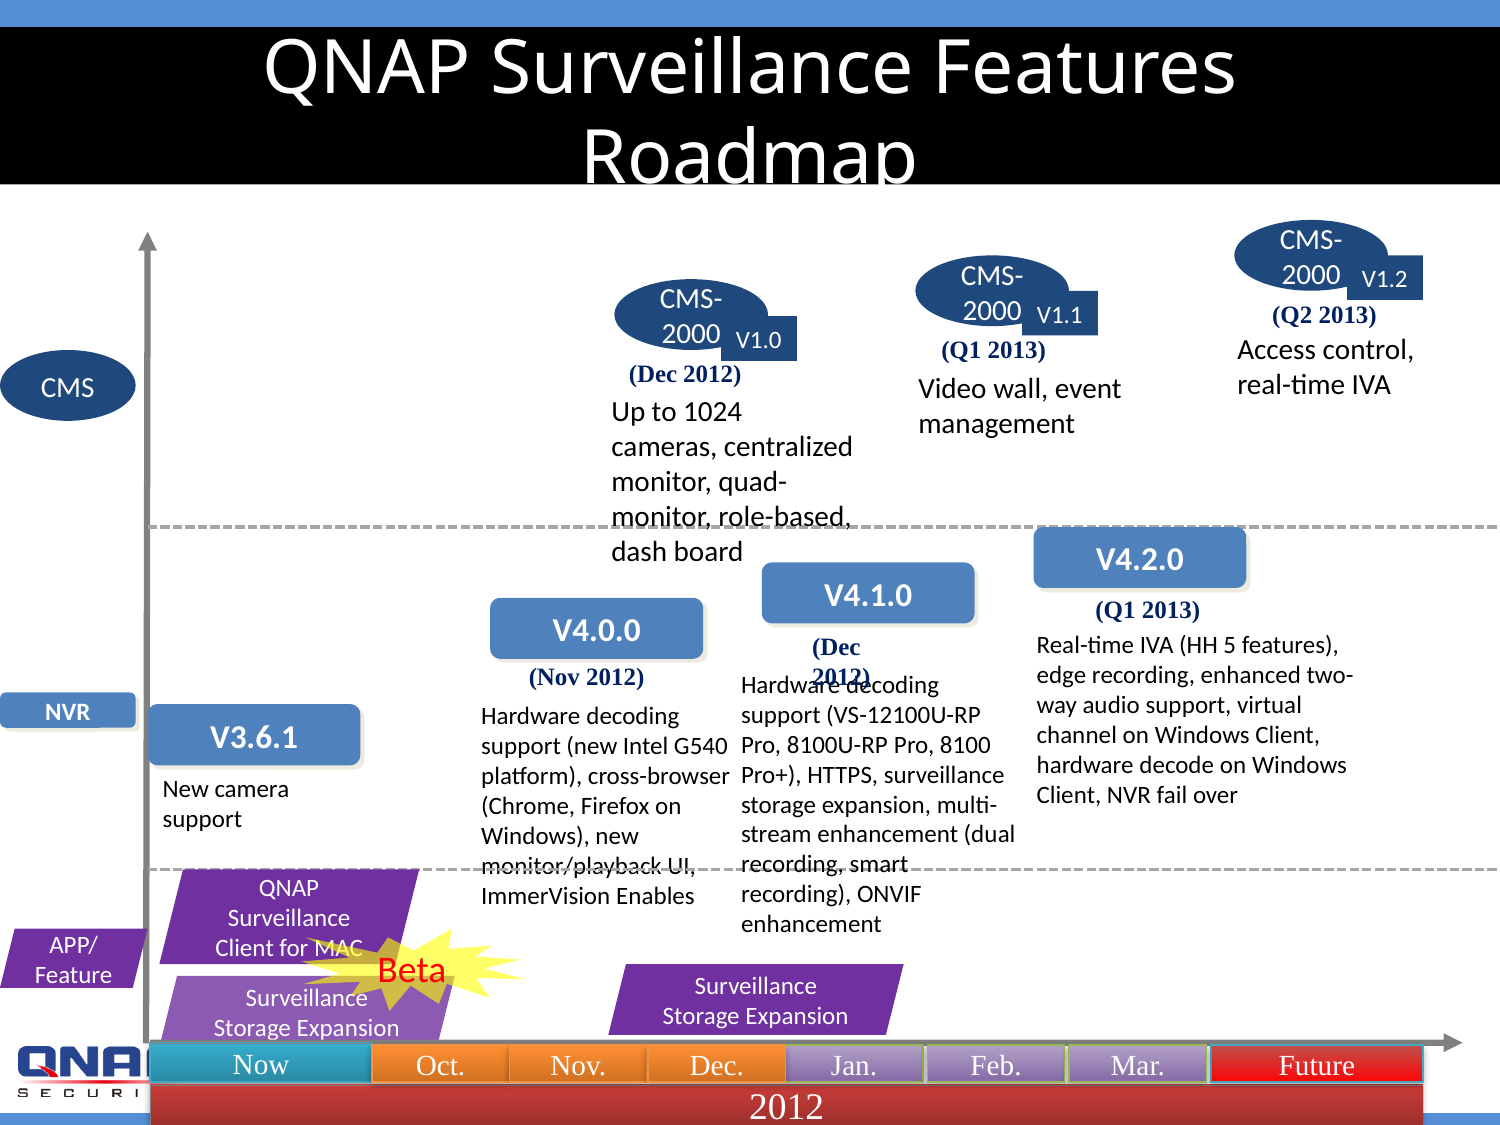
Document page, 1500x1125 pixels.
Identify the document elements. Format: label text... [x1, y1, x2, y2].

text_box [141, 231, 154, 530]
text_box (Dec 2012) [797, 623, 939, 698]
text_box CMS-2000 [913, 253, 1072, 329]
text_box Nov. [509, 1044, 646, 1083]
text_box Surveillance Storage Expansion [606, 962, 906, 1038]
text_box (Q1 2013) [1080, 586, 1223, 621]
text_box V1.2 [1347, 255, 1423, 300]
title QNAP Surveillance Features Roadmap [75, 45, 1425, 173]
text_box V1.1 [1022, 290, 1098, 336]
text_box CMS [0, 347, 138, 423]
text_box Up to 1024 cameras, centralized monitor, quad-monitor, role-based, dash board [596, 385, 869, 526]
text_box Real-time IVA (HH 5 features), edge recording, enhanced two-way audio support, virtual channel on Windows Client, hardware decode on Windows Client, NVR fail over [1021, 621, 1376, 816]
picture [17, 1046, 183, 1097]
text_box Access control, real-time IVA [1222, 322, 1451, 408]
text_box New camera support [147, 765, 325, 841]
text_box Oct. [371, 1044, 508, 1083]
text_box Hardware decoding support (VS-12100U-RP Pro, 8100U-RP Pro, 8100 Pro+), HTTPS, surveillance storage expansion, multi-stream enhancement (dual recording, smart recording), ONVIF enhancement [726, 660, 1034, 868]
text_box (Q2 2013) [1257, 290, 1412, 336]
text_box Hardware decoding support (new Intel G540 platform), cross-browser (Chrome, Firefox on Windows), new monitor/playback UI, ImmerVision Enables [466, 877, 726, 917]
text_box NVR [0, 692, 136, 728]
text_box (Nov 2012) [514, 653, 704, 699]
text_box QNAP Surveillance Client for MAC [157, 877, 420, 967]
text_box Up to 1024 cameras, centralized monitor, quad-monitor, role-based, dash board [596, 536, 869, 575]
text_box Hardware decoding support (new Intel G540 platform), cross-browser (Chrome, Firefox on Windows), new monitor/playback UI, ImmerVision Enables [466, 692, 726, 868]
text_box V4.0.0 [490, 597, 704, 659]
text_box V4.2.0 [1033, 536, 1247, 588]
text_box CMS-2000 [612, 277, 771, 353]
text_box Mar. [1068, 1044, 1207, 1083]
text_box Dec. [647, 1044, 786, 1083]
text_box Future [1210, 1044, 1424, 1083]
text_box Beta [299, 926, 528, 1014]
text_box (Q1 2013) [926, 326, 1081, 371]
text_box Now [149, 1042, 373, 1083]
text_box CMS-2000 [1232, 217, 1391, 290]
text_box V1.0 [721, 316, 797, 361]
text_box 2012 [150, 1084, 1424, 1125]
text_box Surveillance Storage Expansion [158, 973, 454, 1042]
text_box APP/ Feature [0, 926, 150, 990]
text_box (Dec 2012) [614, 349, 769, 395]
text_box Hardware decoding support (VS-12100U-RP Pro, 8100U-RP Pro, 8100 Pro+), HTTPS, surveillance storage expansion, multi-stream enhancement (dual recording, smart recording), ONVIF enhancement [726, 877, 1034, 946]
text_box Video wall, event management [903, 361, 1164, 447]
text_box [1425, 1036, 1463, 1049]
text_box V4.1.0 [761, 562, 975, 624]
text_box V3.6.1 [147, 704, 361, 766]
text_box Jan. [786, 1044, 924, 1083]
text_box Feb. [927, 1044, 1065, 1083]
